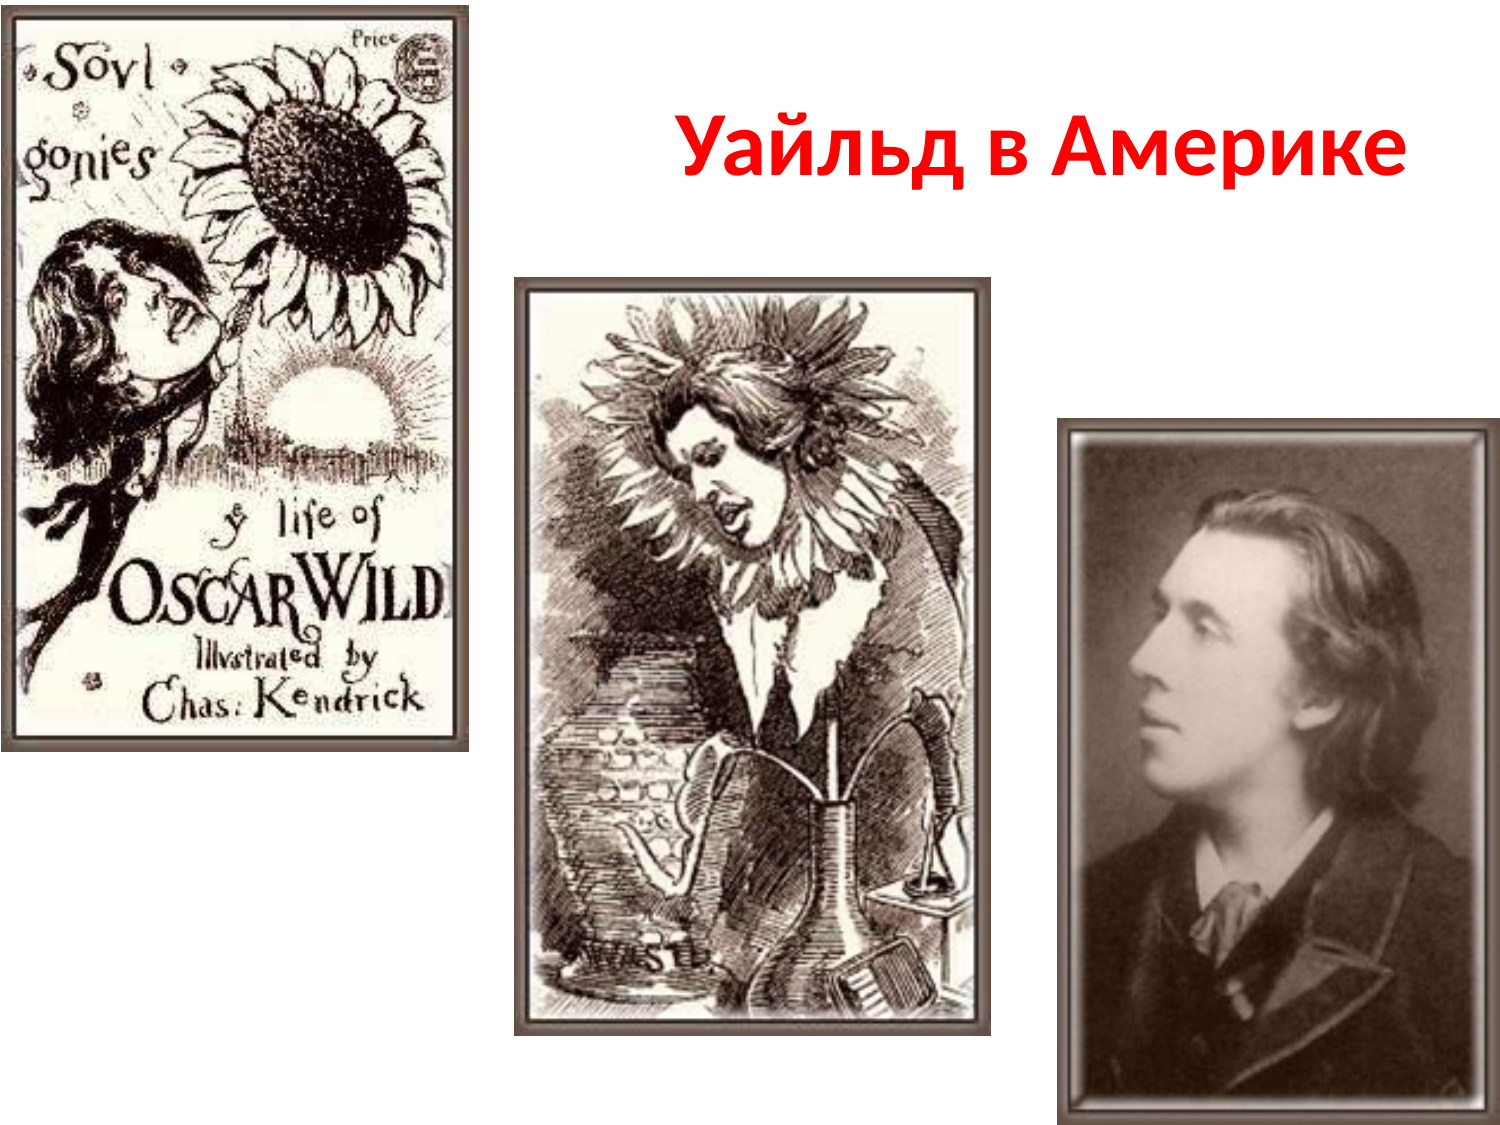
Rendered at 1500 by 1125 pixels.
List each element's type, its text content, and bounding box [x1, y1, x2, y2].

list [1, 4, 469, 752]
picture [513, 276, 991, 1036]
title Уайльд в Америке [473, 45, 1425, 233]
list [1056, 418, 1500, 1125]
